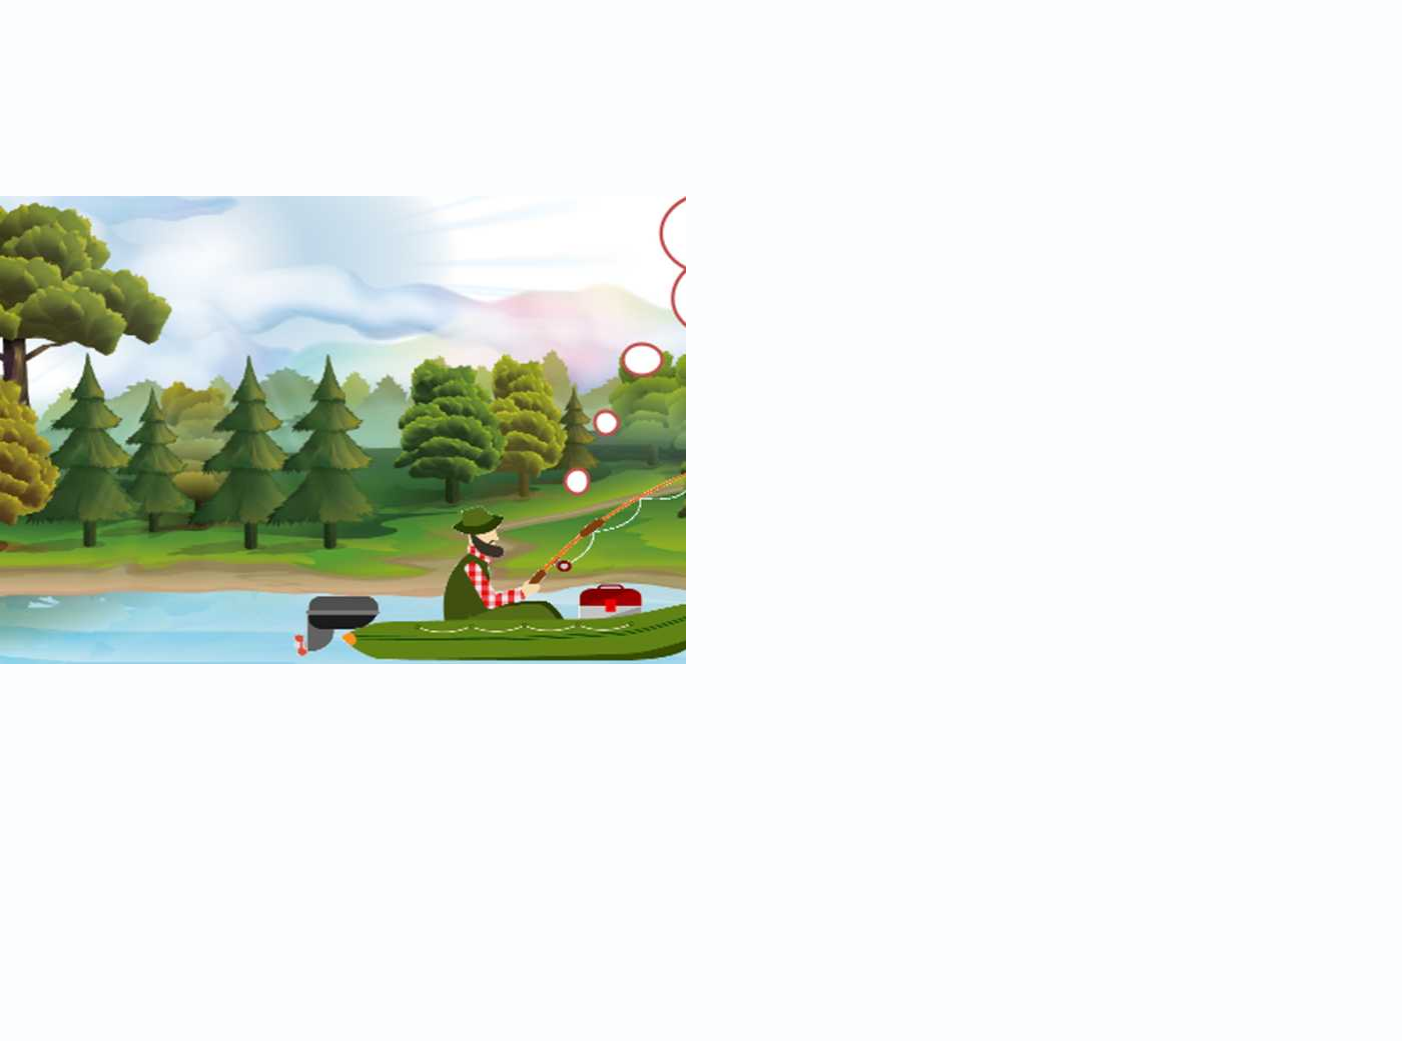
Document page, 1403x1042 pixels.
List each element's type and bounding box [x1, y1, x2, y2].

picture [0, 195, 686, 665]
